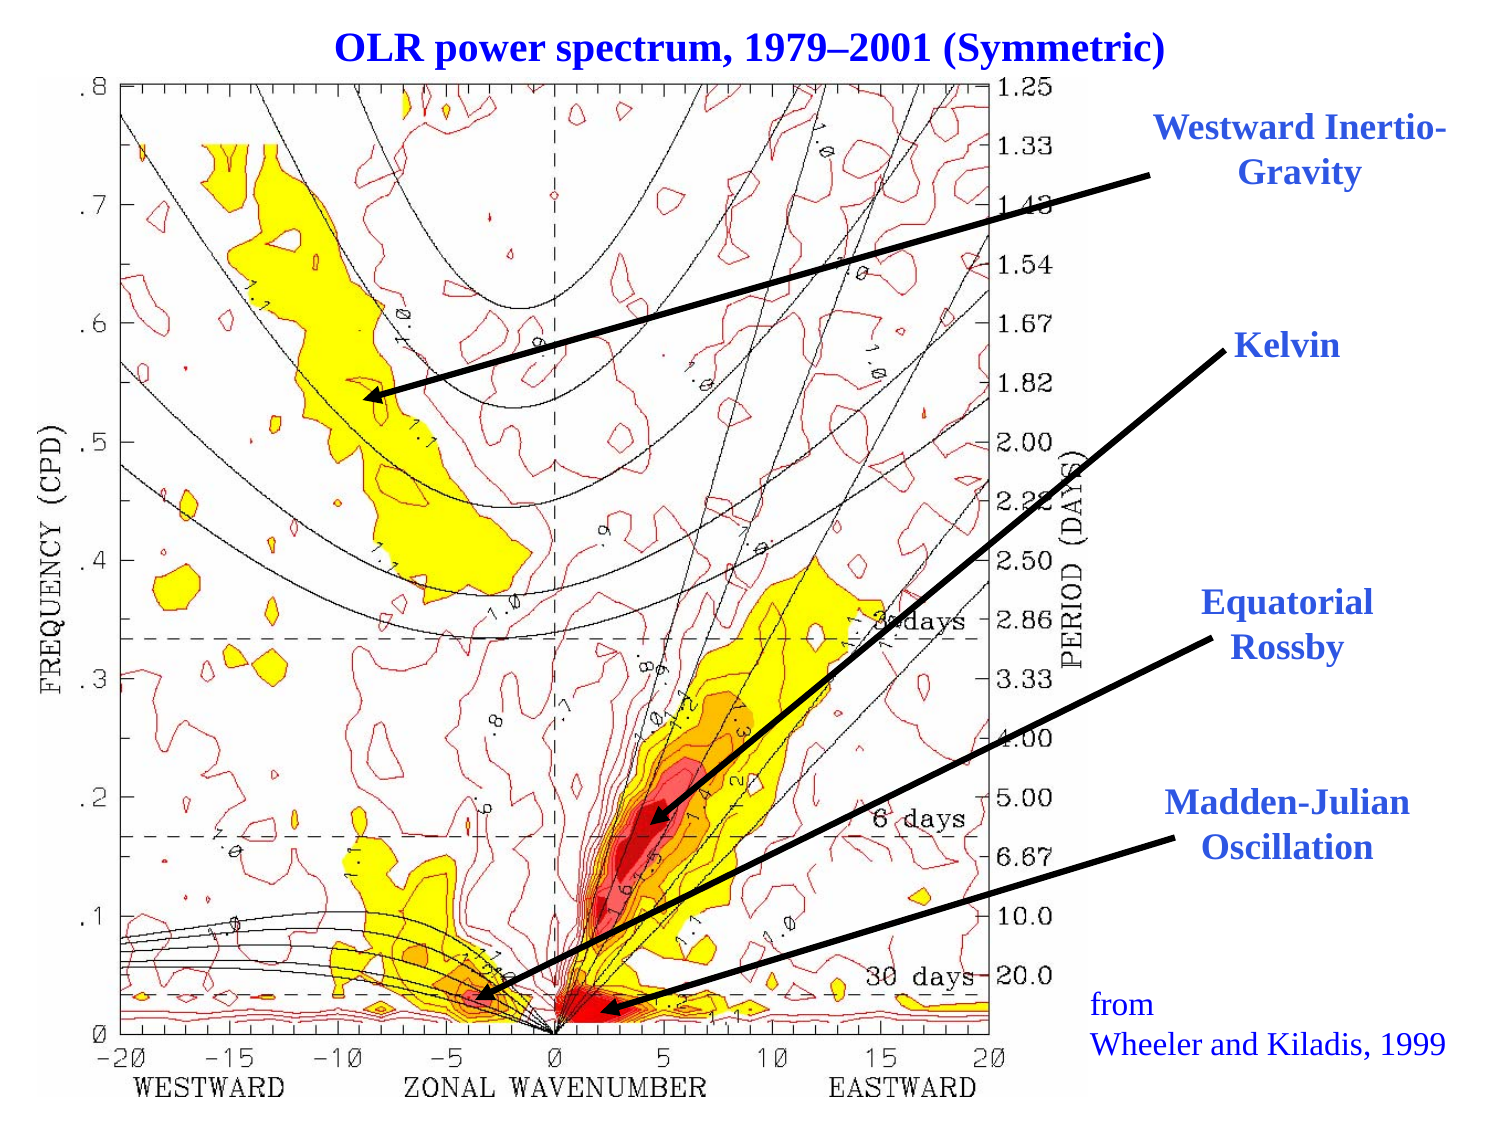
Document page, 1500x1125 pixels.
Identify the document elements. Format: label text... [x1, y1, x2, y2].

text_box OLR power spectrum, 1979–2001 (Symmetric) [24, 12, 1475, 78]
text_box Westward Inertio-Gravity [1137, 94, 1463, 200]
picture [37, 76, 1088, 1097]
text_box from Wheeler and Kiladis, 1999 [1088, 974, 1478, 1070]
text_box Equatorial Rossby [1125, 569, 1450, 675]
text_box Madden-Julian Oscillation [1125, 769, 1450, 875]
text_box Kelvin [1149, 312, 1425, 373]
